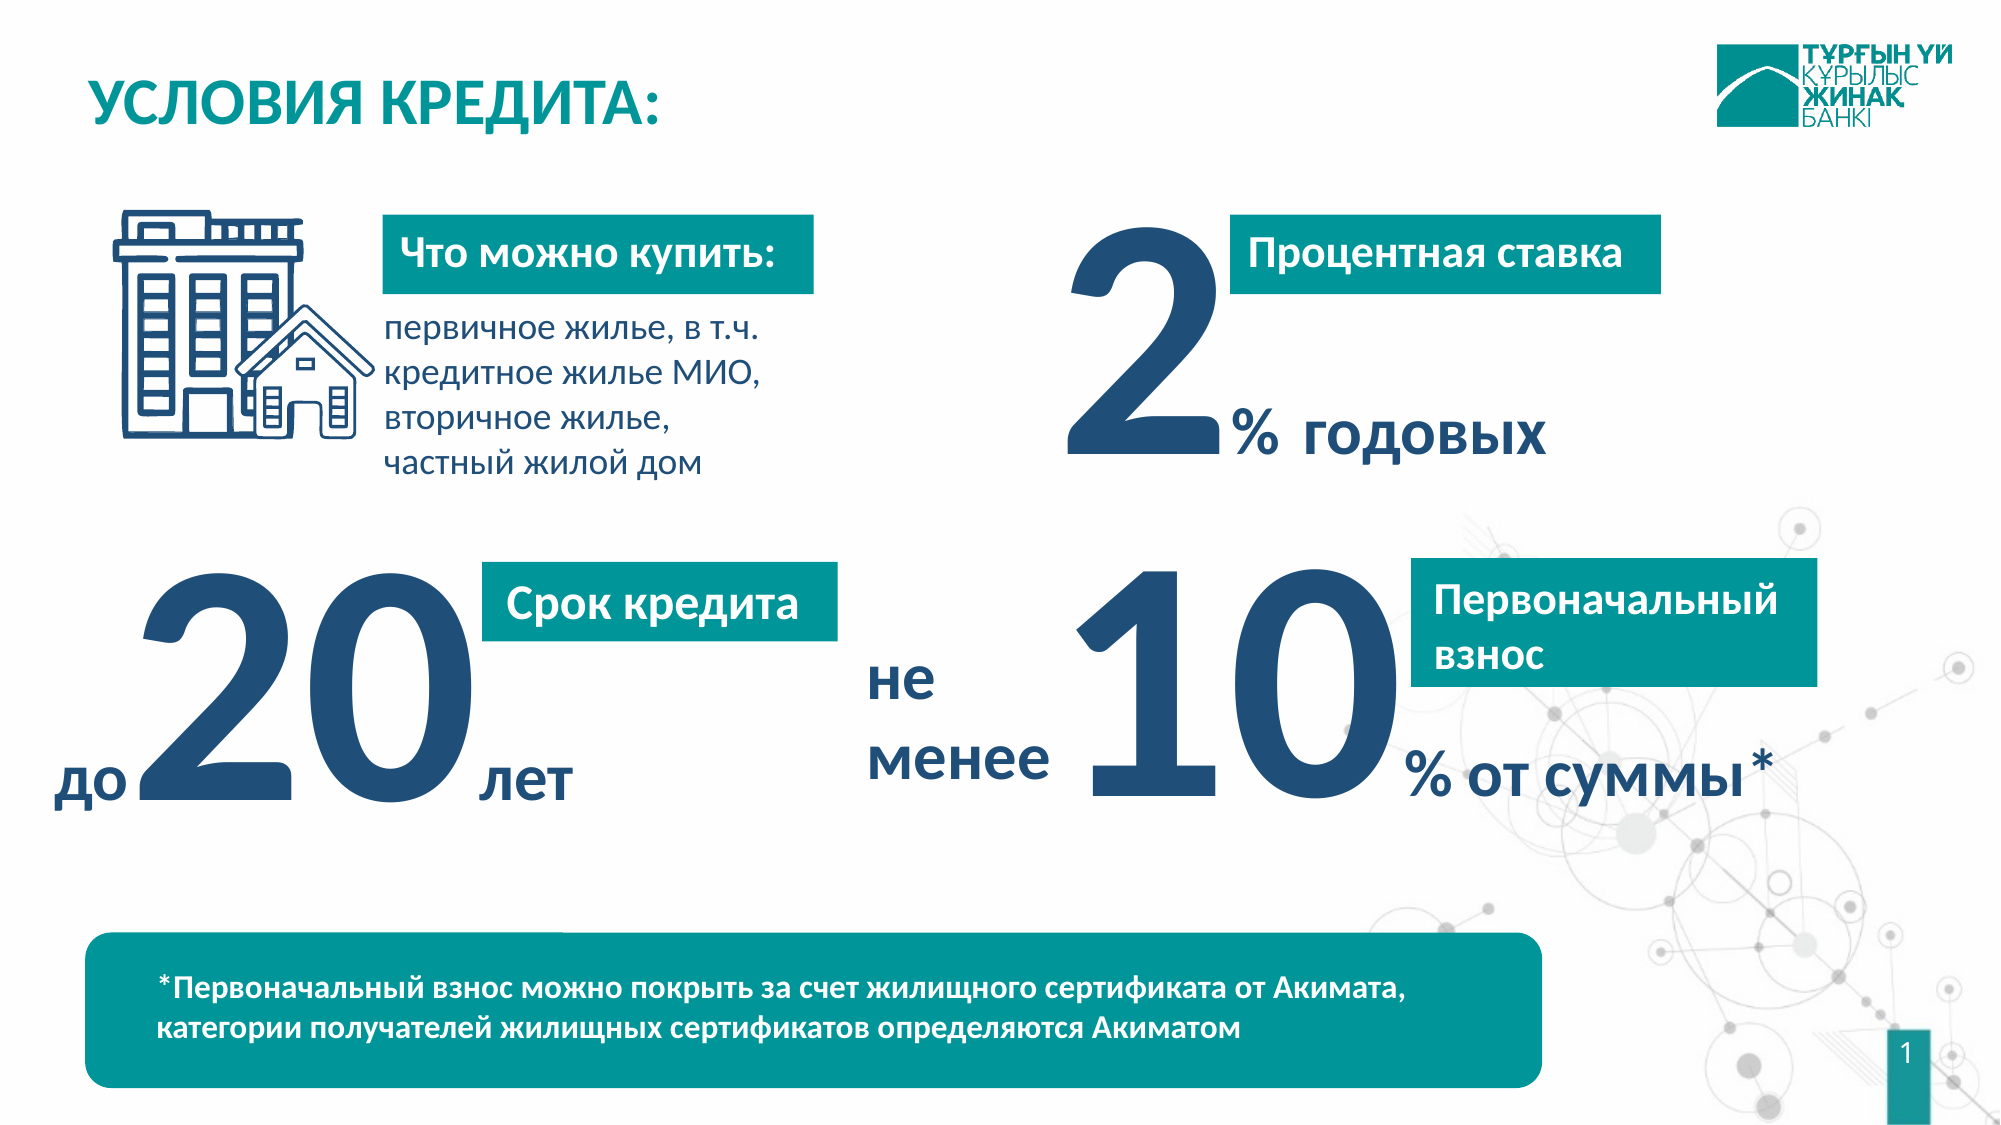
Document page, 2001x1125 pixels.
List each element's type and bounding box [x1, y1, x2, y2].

picture [0, 0, 2000, 1125]
text_box [111, 208, 377, 441]
